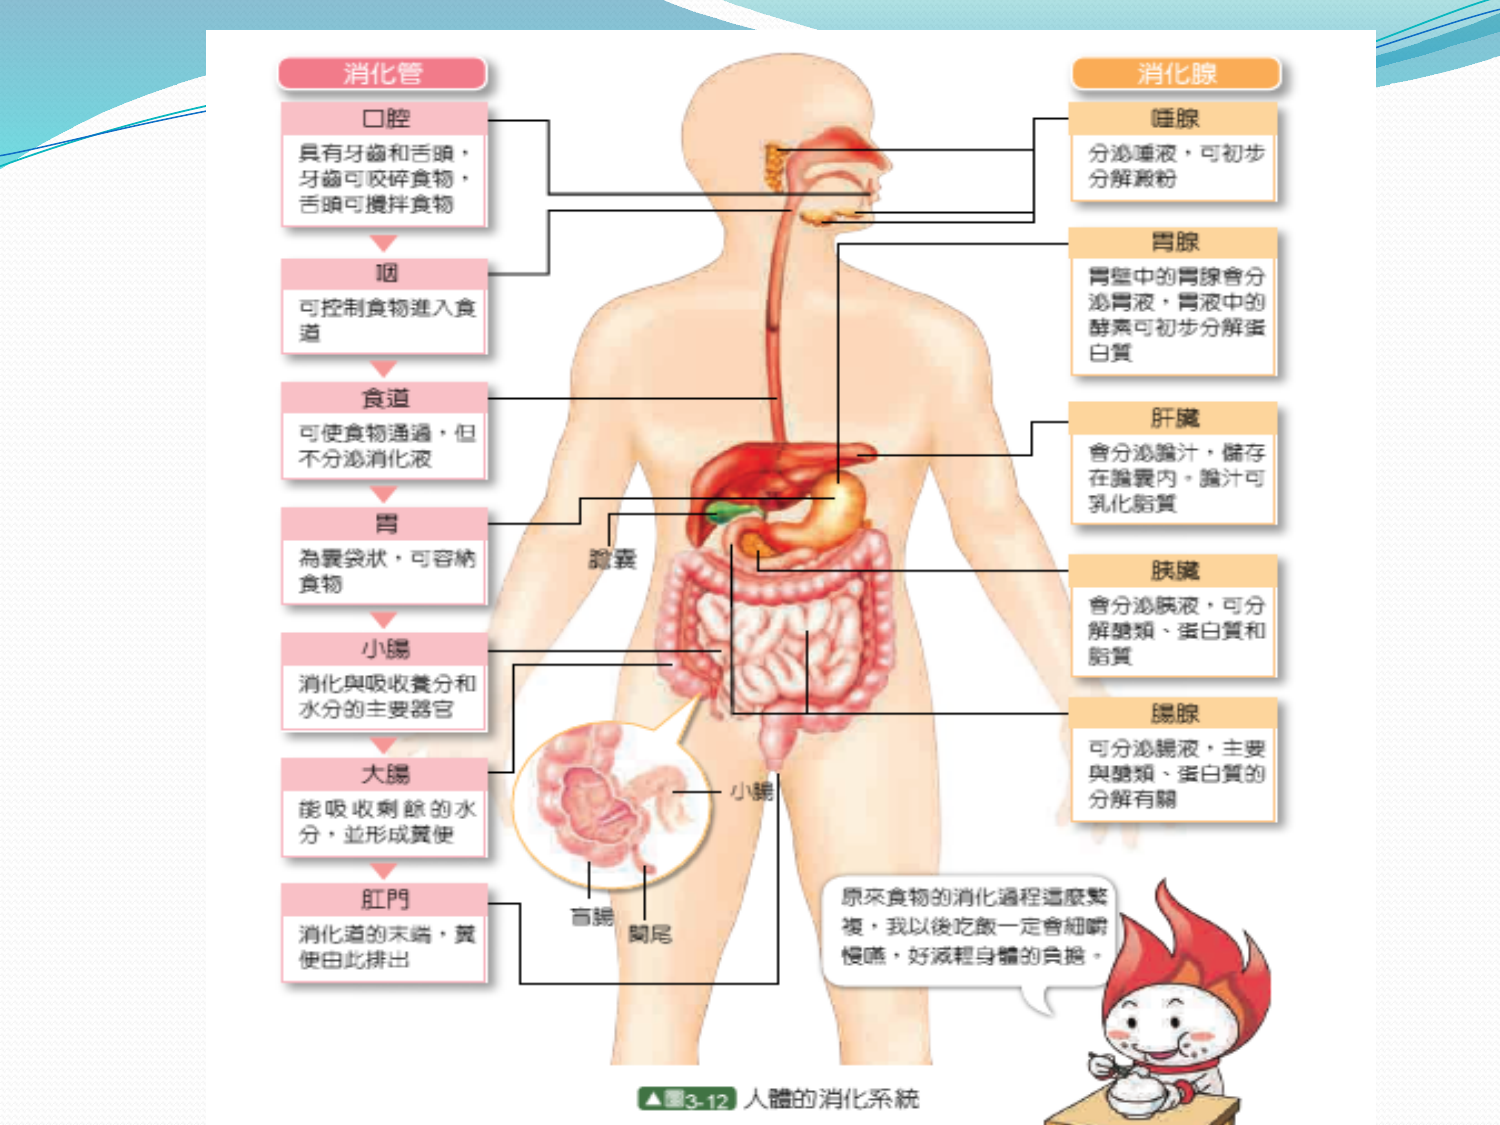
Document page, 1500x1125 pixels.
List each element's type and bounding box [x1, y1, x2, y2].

picture [206, 30, 1377, 1125]
